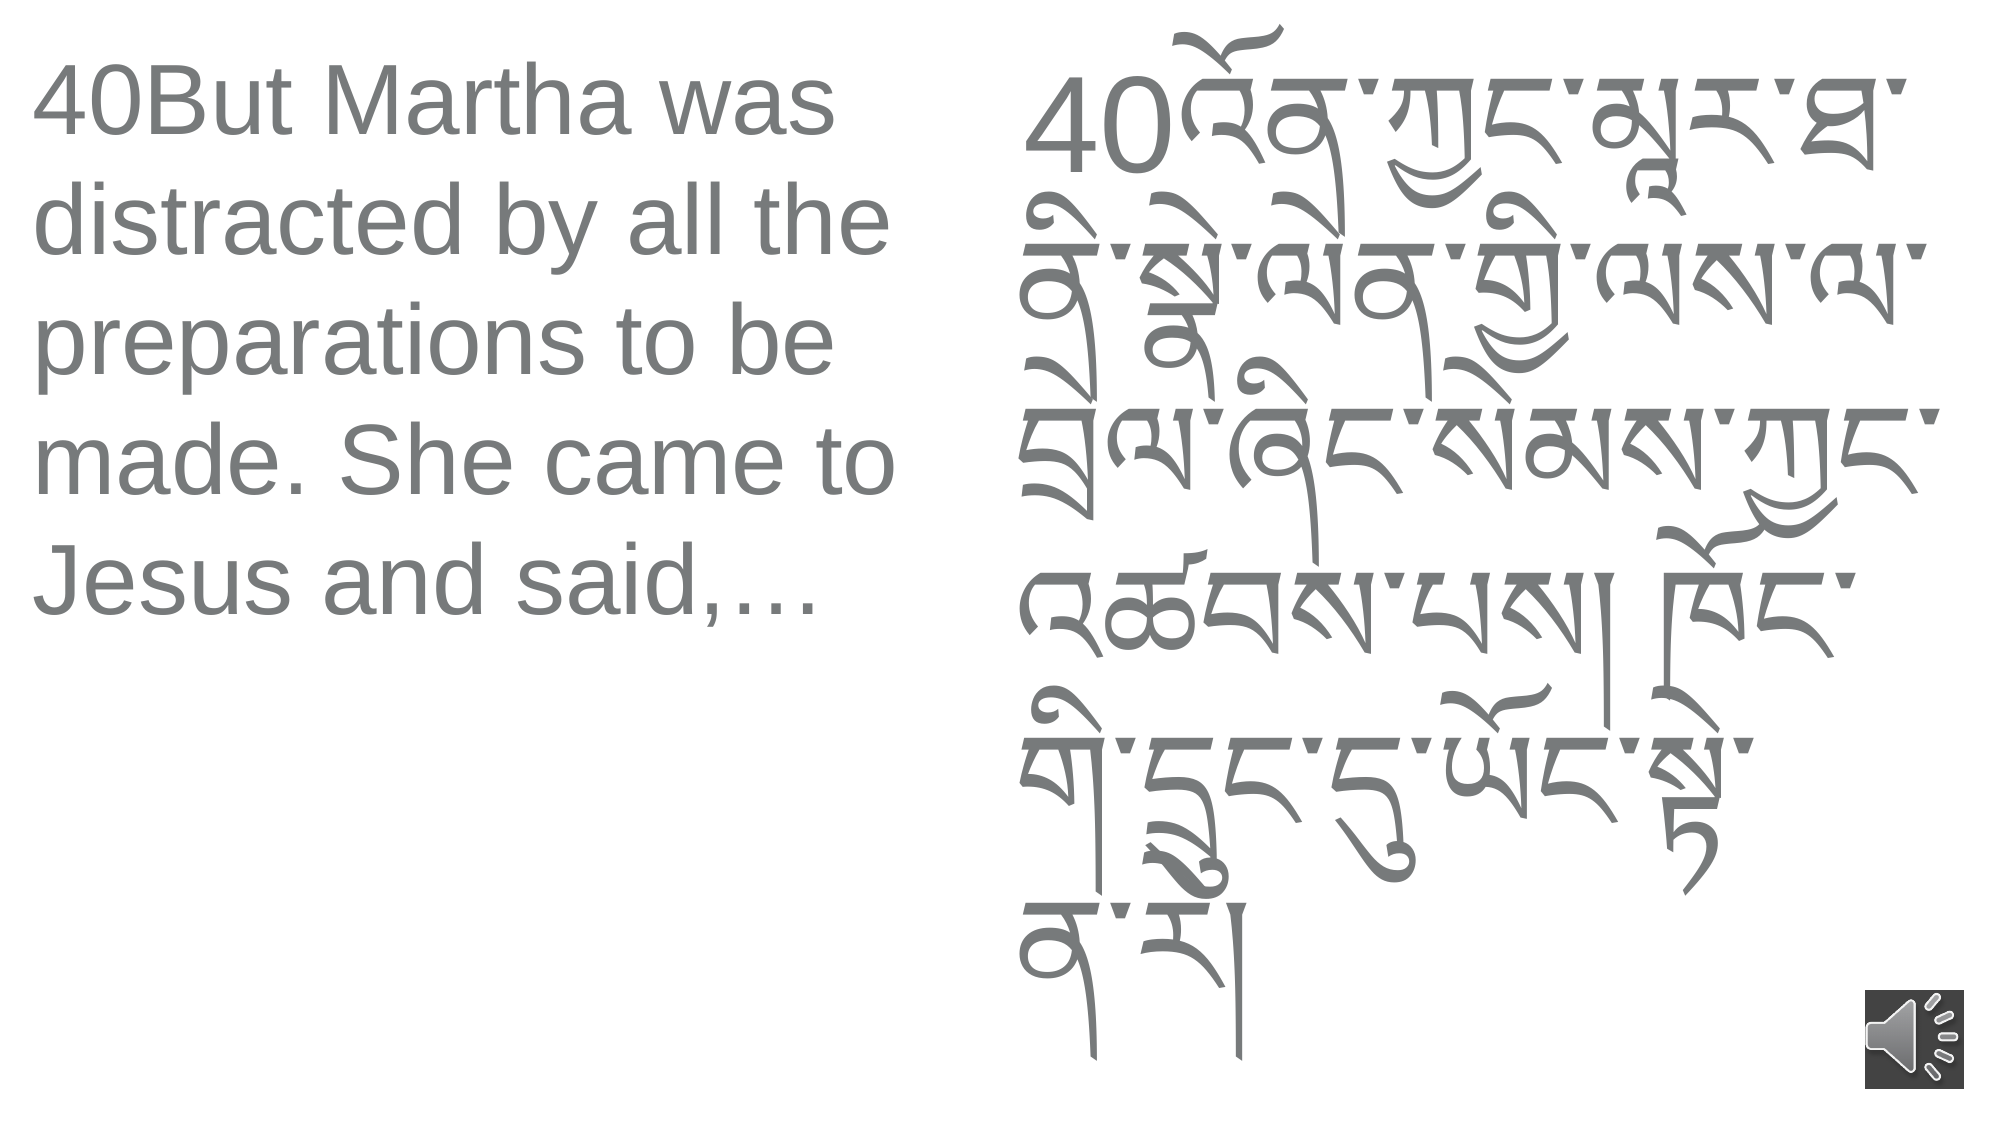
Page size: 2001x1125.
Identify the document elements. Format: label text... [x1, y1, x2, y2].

text_box 40འོན་ཀྱང་མཱར་ཐ་ནི་སྣེ་ལེན་གྱི་ལས་ལ་བྲེལ་ཞིང་སེམས་ཀྱང་འཚབས༌པས། ཁོང་གི་དྲུང་དུ་ཡོང་སྟེ་ན༌རེ། [999, 27, 2000, 1104]
text_box 40But Martha was distracted by all the preparations to be made. She came to Jesus and said,… [18, 27, 973, 1104]
picture [1864, 989, 1965, 1090]
